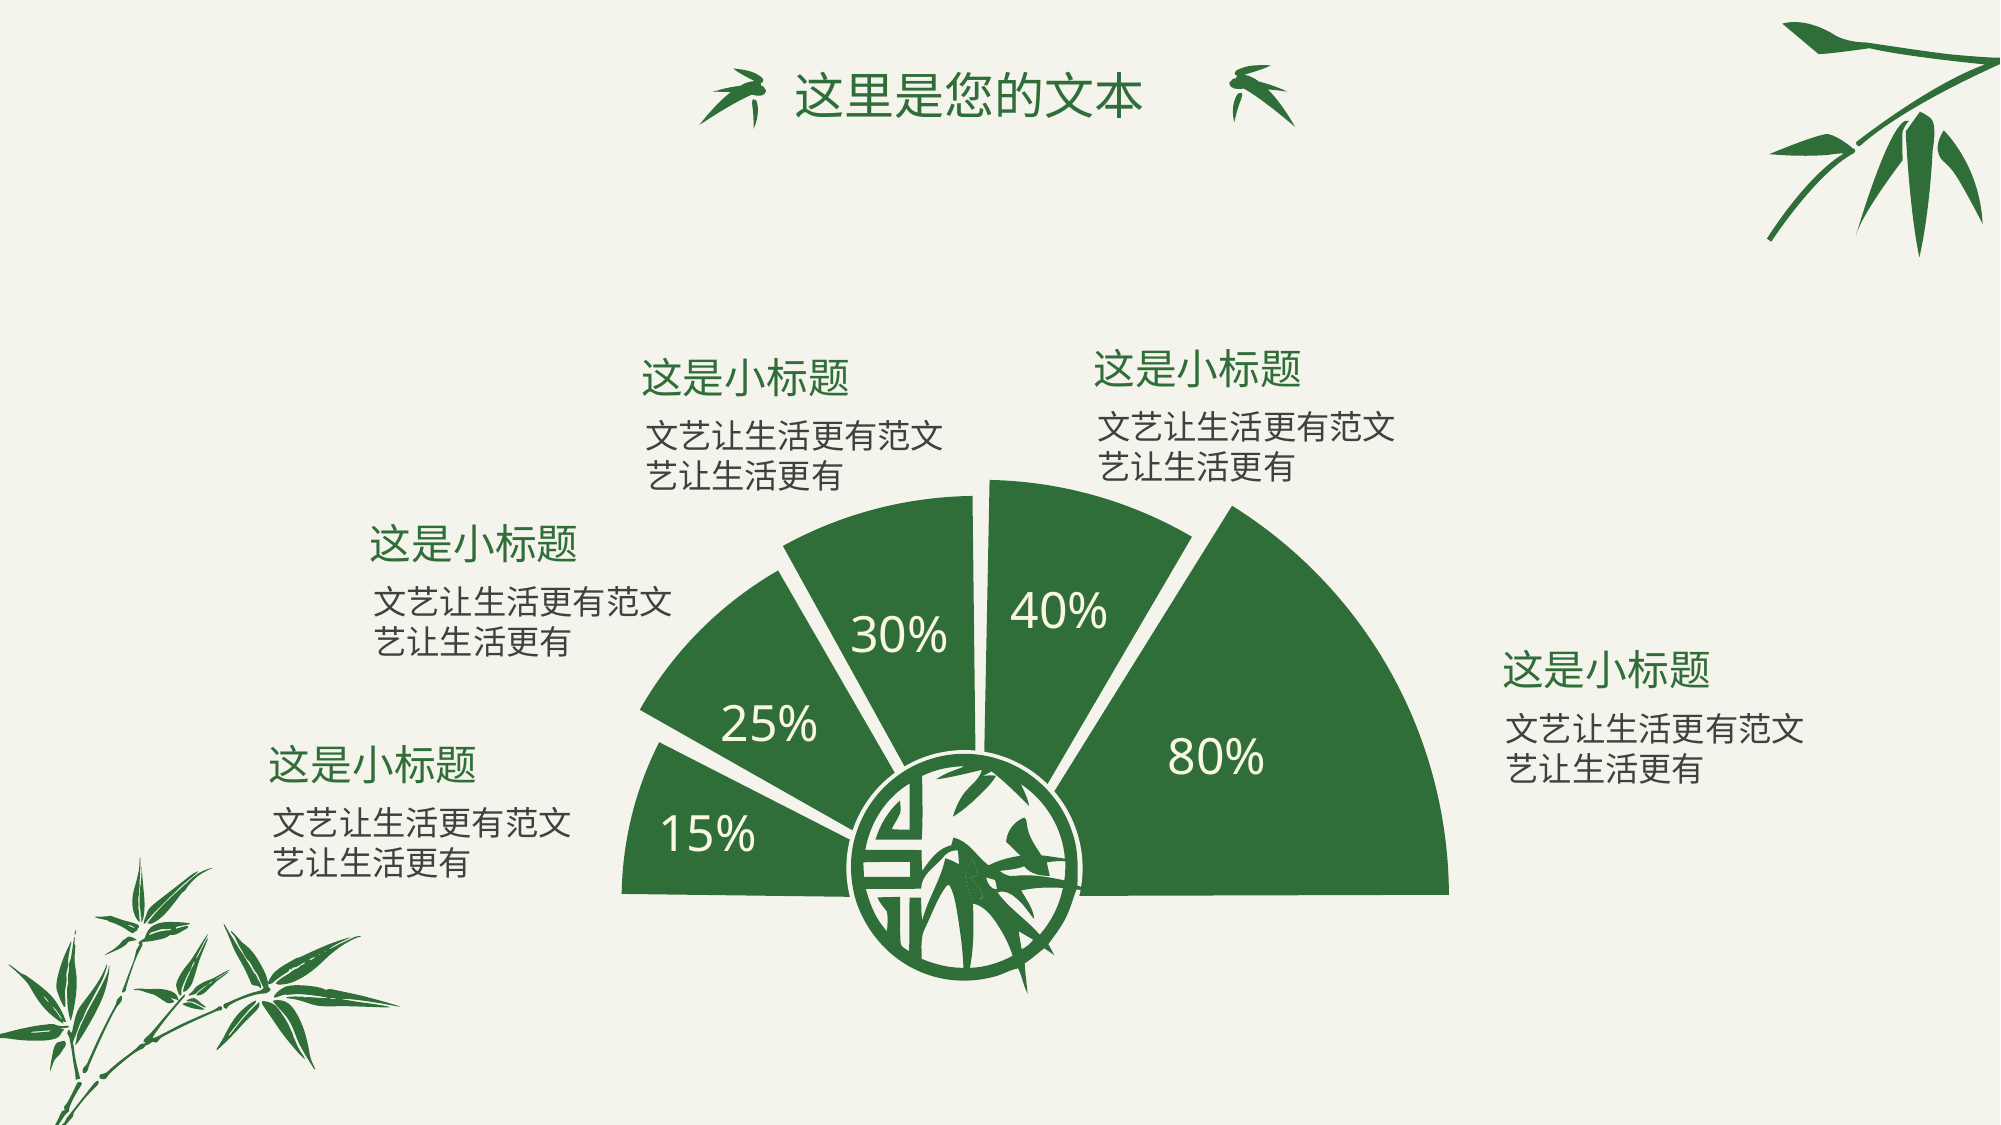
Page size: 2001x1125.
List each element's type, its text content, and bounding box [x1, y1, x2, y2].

text_box [638, 569, 845, 748]
text_box 文艺让生活更有范文艺让生活更有 [630, 407, 978, 503]
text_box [1729, 0, 2000, 279]
text_box 文艺让生活更有范文艺让生活更有 [258, 794, 605, 890]
text_box 这是小标题 [355, 510, 605, 575]
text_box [848, 751, 1090, 994]
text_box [0, 879, 371, 1125]
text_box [711, 66, 763, 138]
text_box 25% [705, 683, 879, 759]
text_box 文艺让生活更有范文艺让生活更有 [1491, 700, 1838, 795]
text_box 这是小标题 [1487, 636, 1738, 702]
text_box 80% [1152, 716, 1326, 792]
text_box 15% [643, 794, 817, 869]
text_box [879, 743, 884, 751]
text_box 这是小标题 [626, 344, 877, 409]
text_box [1078, 504, 1450, 897]
text_box 这里是您的文本 [780, 57, 1220, 132]
text_box 文艺让生活更有范文艺让生活更有 [1082, 398, 1430, 494]
text_box 文艺让生活更有范文艺让生活更有 [358, 573, 706, 669]
text_box [850, 670, 977, 751]
text_box 30% [835, 594, 1009, 670]
text_box [620, 740, 848, 898]
text_box 40% [996, 571, 1169, 647]
text_box [781, 503, 975, 643]
text_box 这是小标题 [1078, 335, 1329, 401]
text_box [986, 478, 1194, 594]
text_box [1229, 62, 1289, 135]
text_box [983, 647, 1129, 751]
text_box [724, 759, 848, 829]
text_box 这是小标题 [254, 731, 505, 797]
